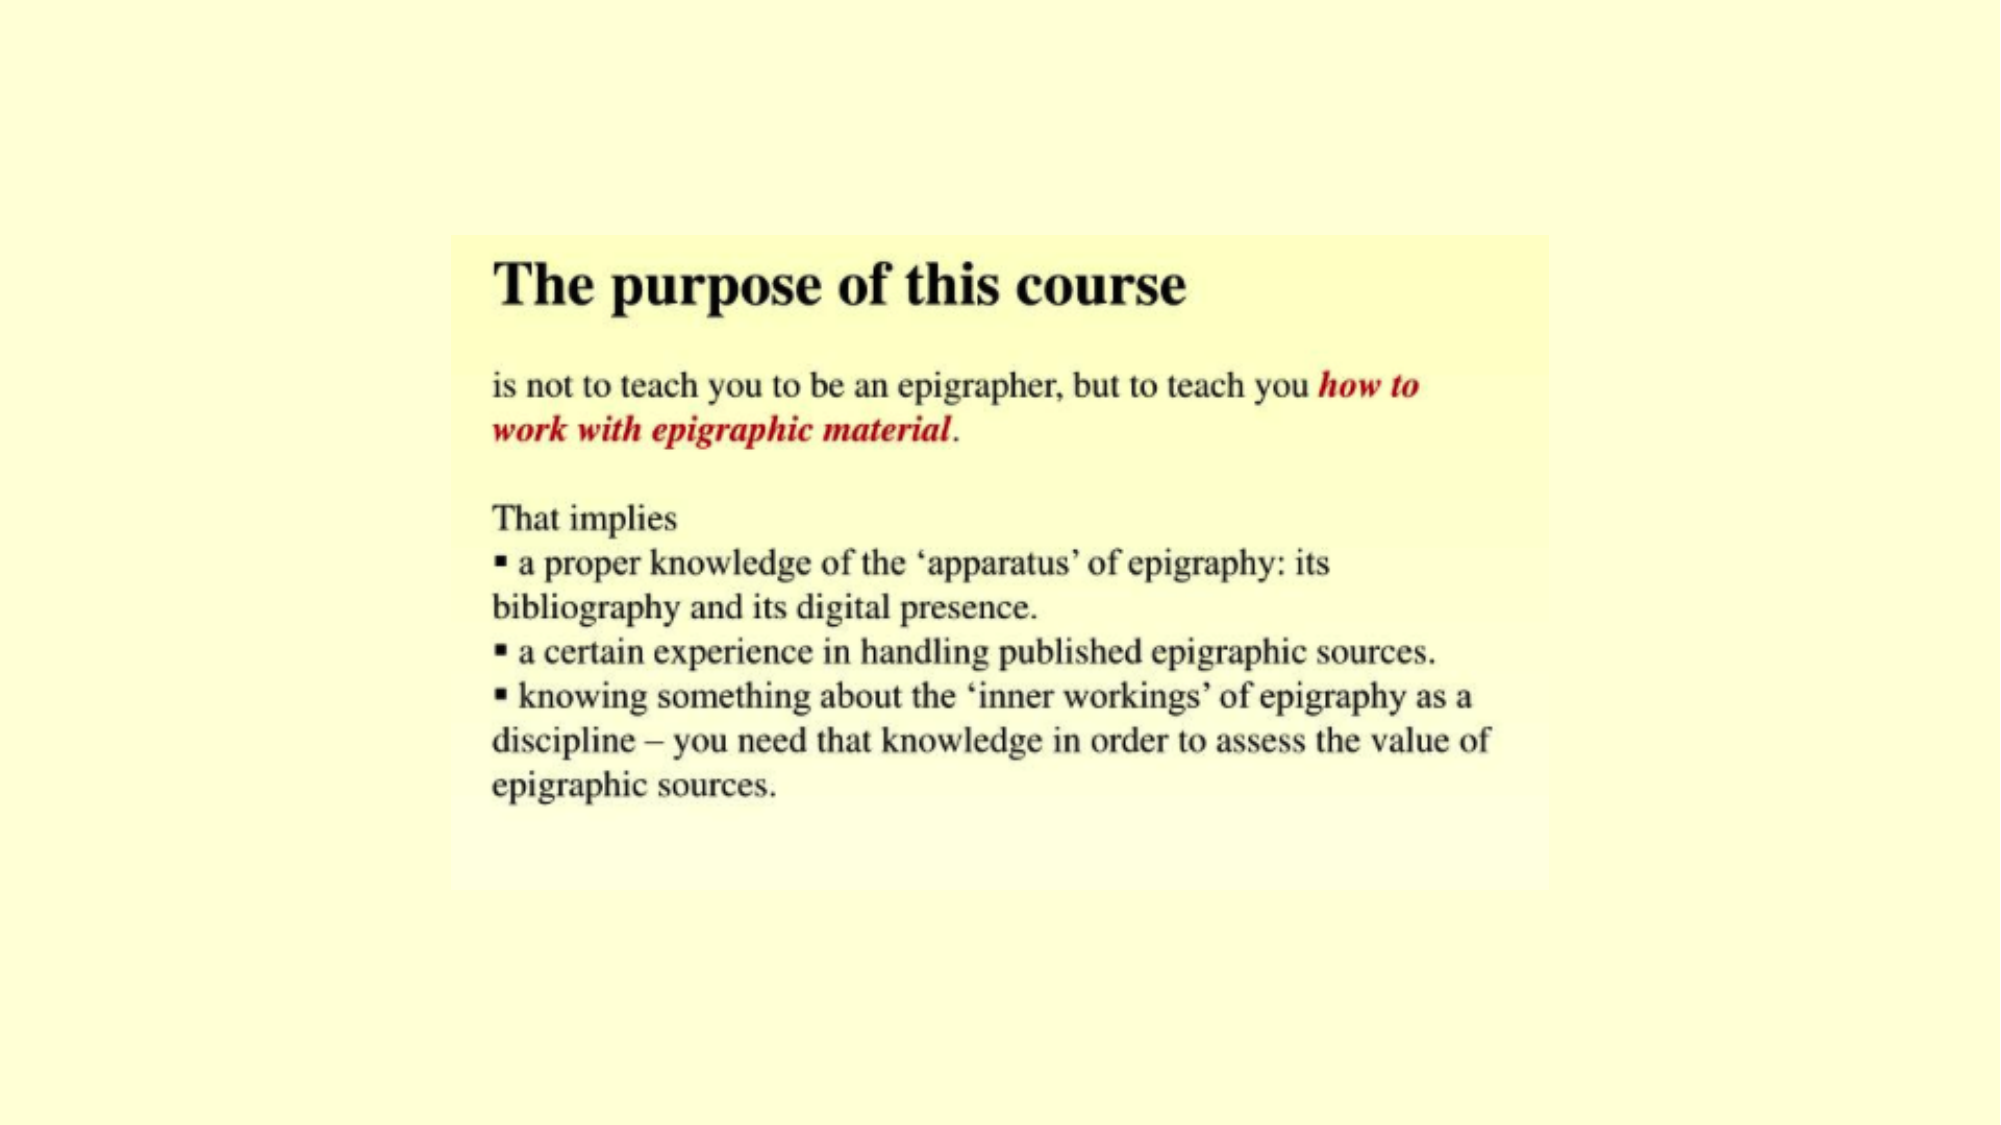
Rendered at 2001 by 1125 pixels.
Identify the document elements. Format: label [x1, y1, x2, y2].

picture [451, 235, 1549, 890]
